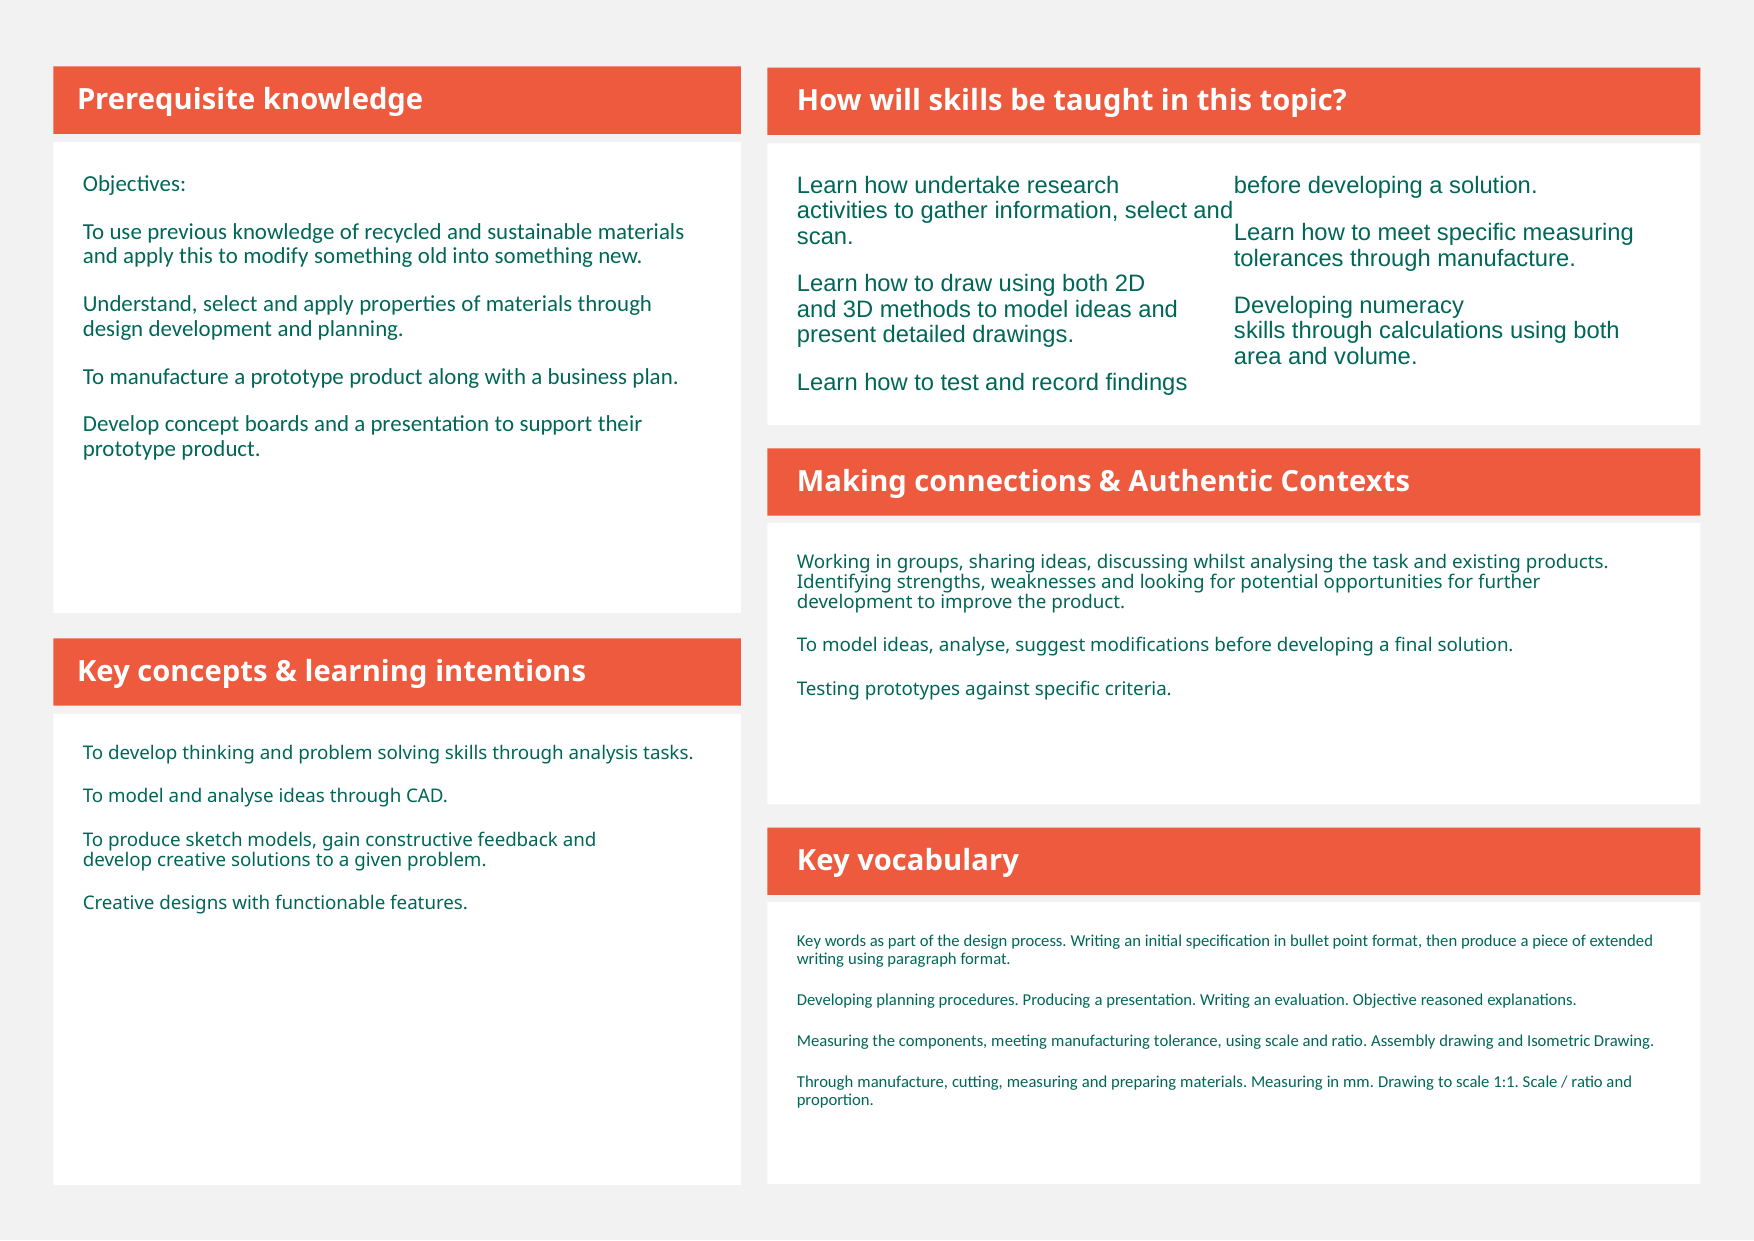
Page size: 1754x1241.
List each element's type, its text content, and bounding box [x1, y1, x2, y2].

list Making connections & Authentic Contexts [767, 448, 1701, 516]
list Working in groups, sharing ideas, discussing whilst analysing the task and existing products. Identifying strengths, weaknesses and looking for potential opportunities for further development to improve the product. To model ideas, analyse, suggest modifications before developing a final solution. Testing prototypes against specific criteria. [767, 522, 1701, 805]
list To develop thinking and problem solving skills through analysis tasks. To model and analyse ideas through CAD. To produce sketch models, gain constructive feedback and develop creative solutions to a given problem. Creative designs with functionable features. [53, 713, 741, 1186]
list Prerequisite knowledge [53, 66, 741, 134]
list How will skills be taught in this topic? [767, 67, 1701, 135]
list Key words as part of the design process. Writing an initial specification in bullet point format, then produce a piece of extended writing using paragraph format. Developing planning procedures. Producing a presentation. Writing an evaluation. Objective reasoned explanations. Measuring the components, meeting manufacturing tolerance, using scale and ratio. Assembly drawing and Isometric Drawing. Through manufacture, cutting, measuring and preparing materials. Measuring in mm. Drawing to scale 1:1. Scale / ratio and proportion. [767, 902, 1701, 1184]
list Key vocabulary [767, 827, 1701, 895]
list Learn how undertake research activities to gather information, select and scan. Learn how to draw using both 2D and 3D methods to model ideas and present detailed drawings. Learn how to test and record findings before developing a solution. Learn how to meet specific measuring tolerances through manufacture. Developing numeracy skills through calculations using both area and volume. [767, 143, 1701, 426]
list Objectives: ​ To use previous knowledge of recycled and sustainable materials and apply this to modify something old into something new. ​ Understand, select and apply properties of materials through design development and planning. ​ To manufacture a prototype product along with a business plan. ​ Develop concept boards and a presentation to support their prototype product. ​ [53, 142, 741, 613]
list Key concepts & learning intentions [53, 638, 741, 706]
